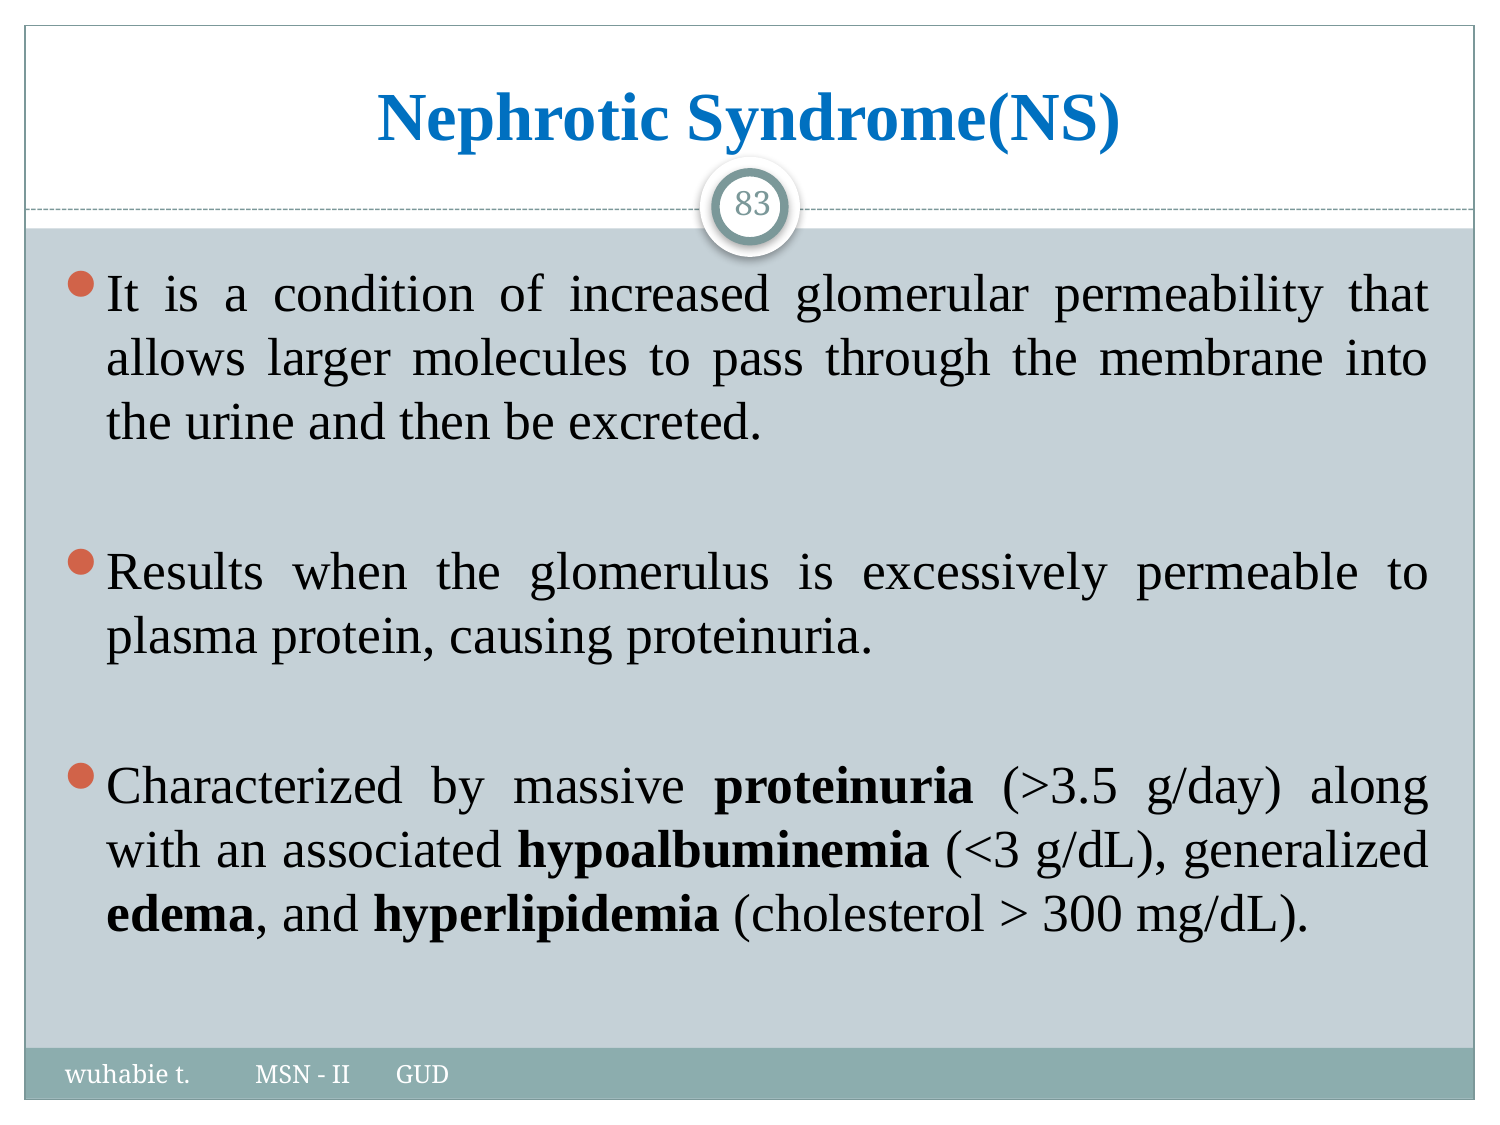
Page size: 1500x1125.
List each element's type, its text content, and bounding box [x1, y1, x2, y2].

title Nephrotic Syndrome(NS) [49, 37, 1450, 162]
footer wuhabie t. MSN - II GUD [50, 1051, 638, 1112]
slide_number 83 [715, 168, 791, 241]
list It is a condition of increased glomerular permeability that allows larger molecules to pass through the membrane into the urine and then be excreted. Results when the glomerulus is excessively permeable to plasma protein, causing proteinuria. Characterized by massive proteinuria (>3.5 g/day) along with an associated hypoalbuminemia (<3 g/dL), generalized edema, and hyperlipidemia (cholesterol > 300 mg/dL). [49, 250, 1445, 1001]
